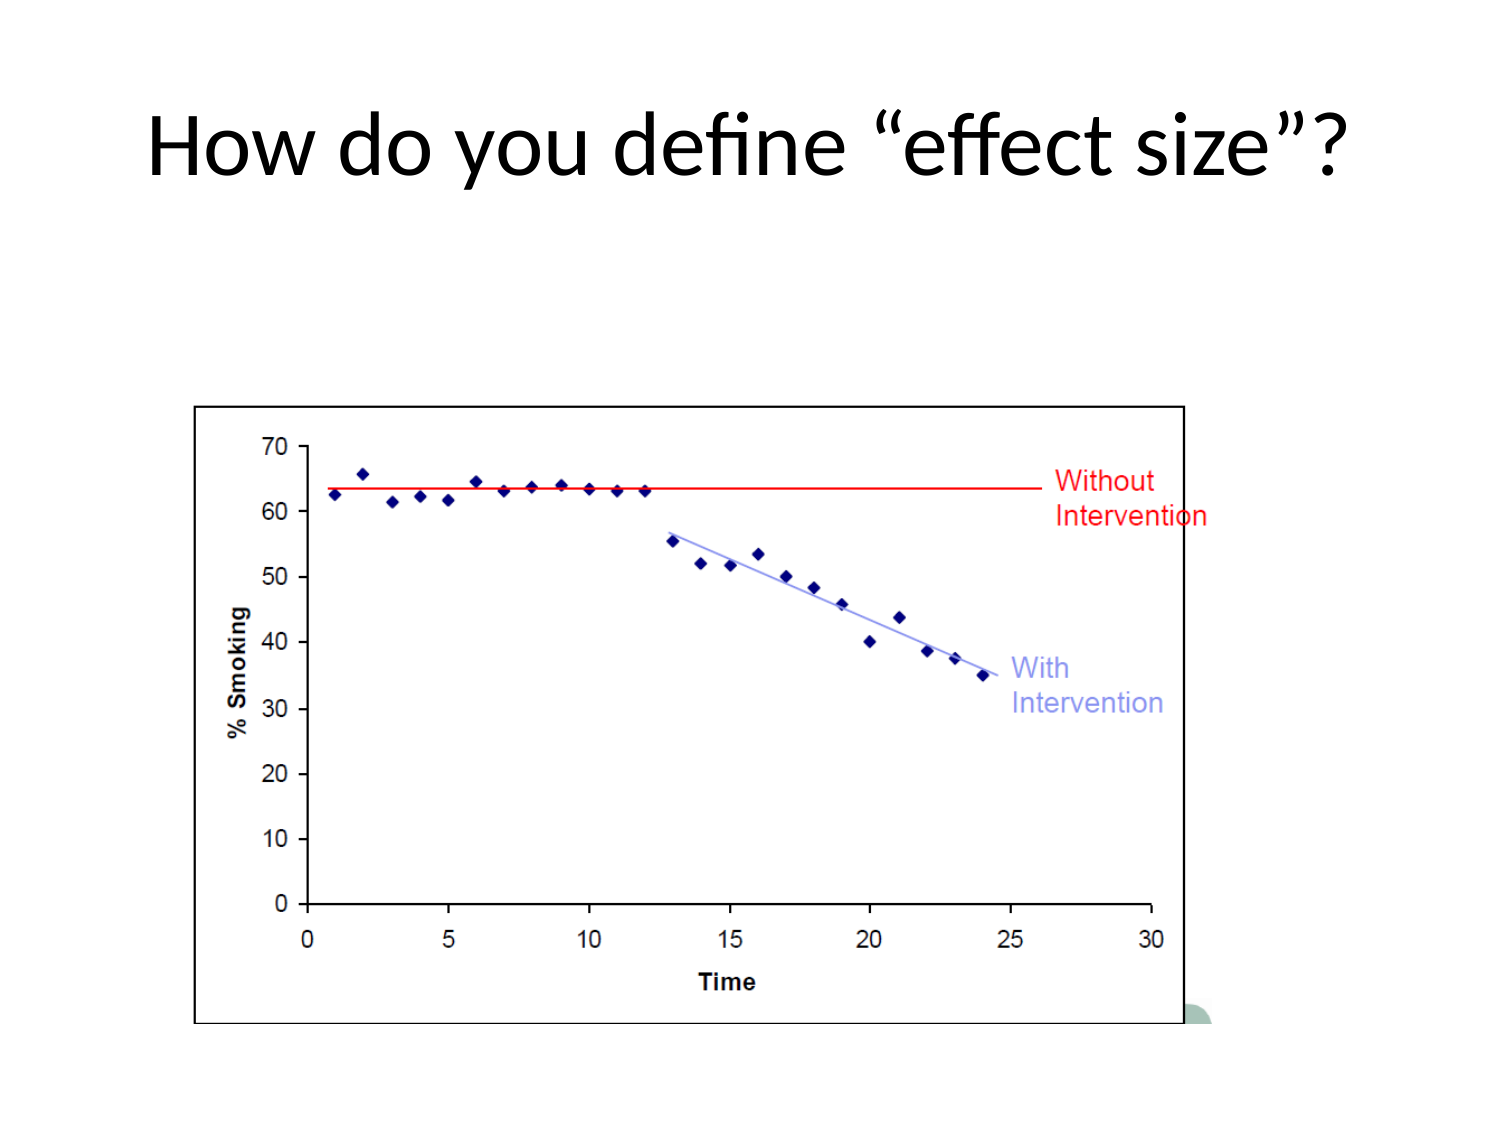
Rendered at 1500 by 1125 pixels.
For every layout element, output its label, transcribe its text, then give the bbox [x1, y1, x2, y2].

title How do you define “effect size”? [75, 45, 1425, 233]
picture [187, 399, 1213, 1024]
